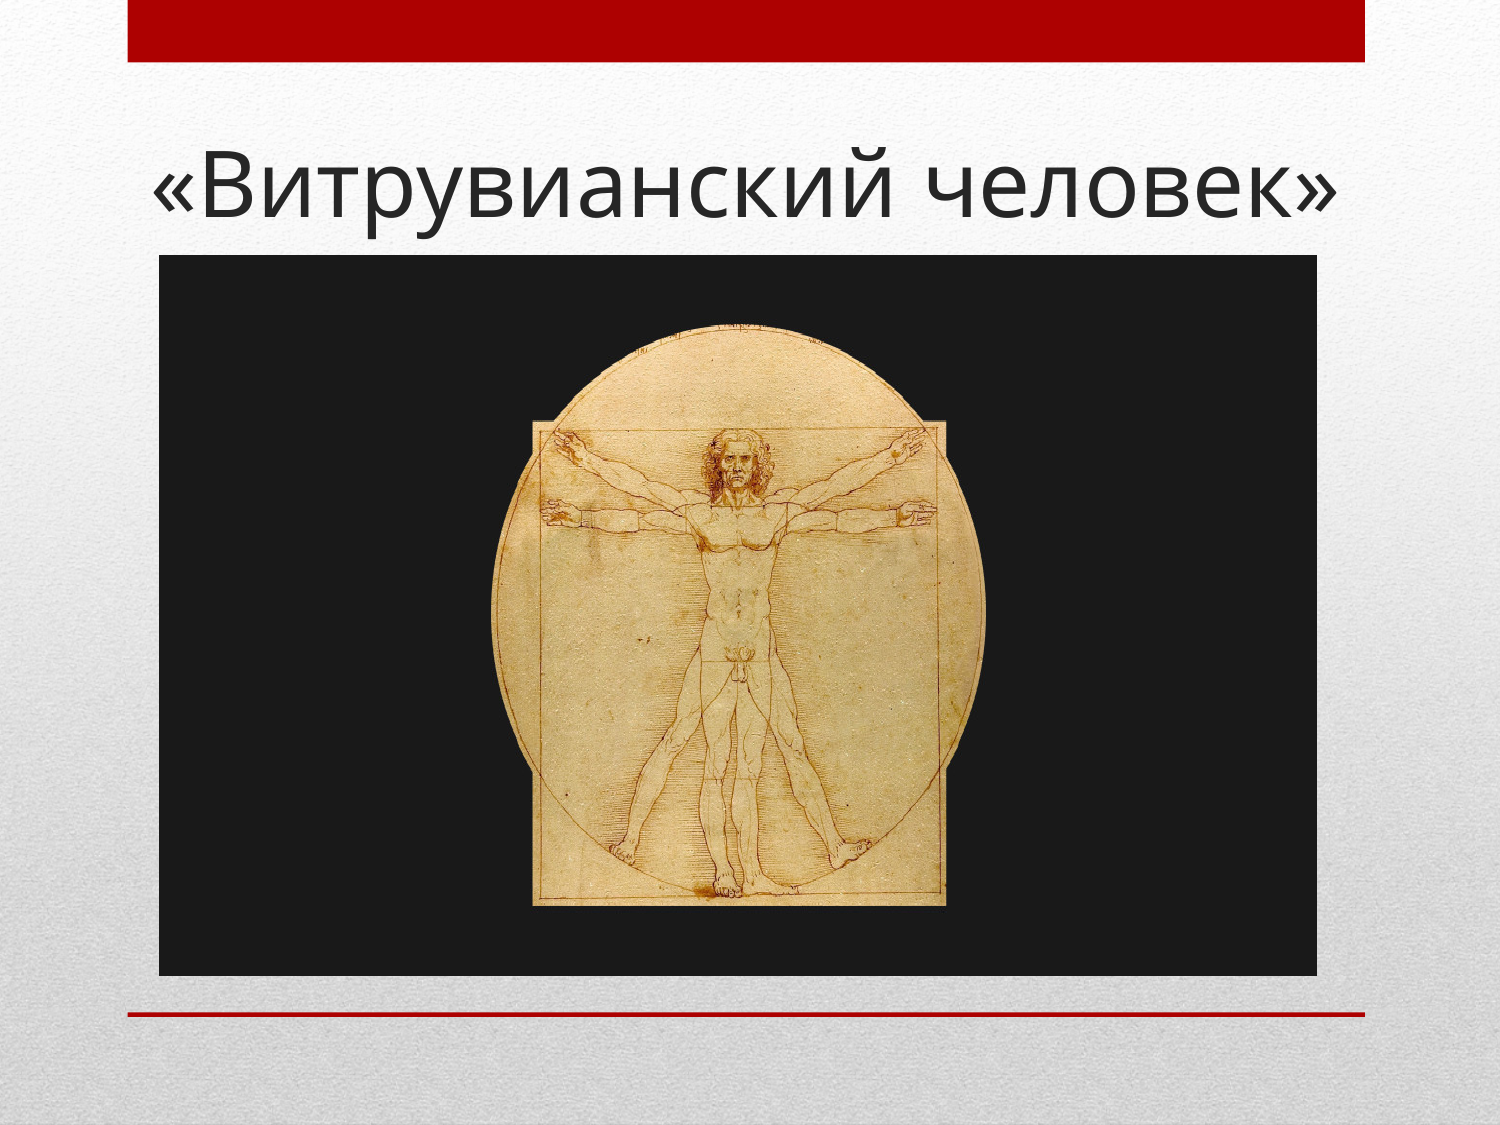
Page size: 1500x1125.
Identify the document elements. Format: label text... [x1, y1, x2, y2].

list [158, 254, 1318, 977]
title «Витрувианский человек» [135, 90, 1365, 244]
